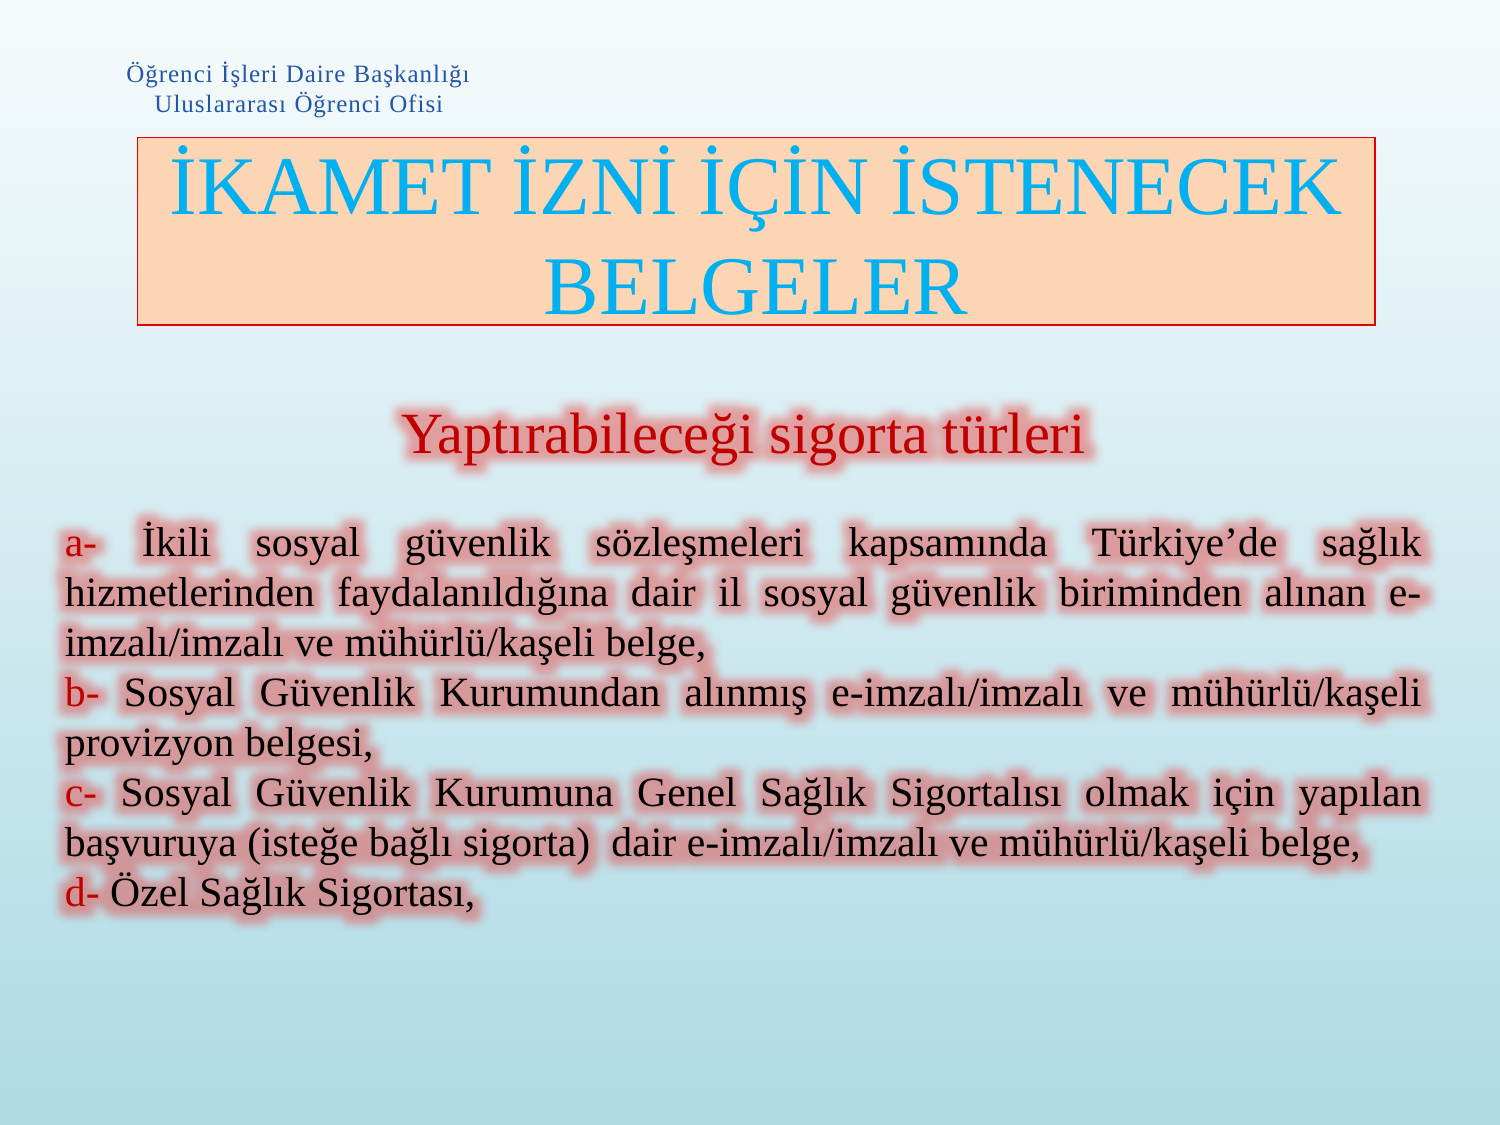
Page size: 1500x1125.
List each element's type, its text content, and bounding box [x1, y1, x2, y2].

text_box Öğrenci İşleri Daire Başkanlığı Uluslararası Öğrenci Ofisi [111, 49, 488, 125]
title İKAMET İZNİ İÇİN İSTENECEK BELGELER [137, 137, 1376, 326]
text_box Yaptırabileceği sigorta türleri a- İkili sosyal güvenlik sözleşmeleri kapsamında Türkiye’de sağlık hizmetlerinden faydalanıldığına dair il sosyal güvenlik biriminden alınan e-imzalı/imzalı ve mühürlü/kaşeli belge, b- Sosyal Güvenlik Kurumundan alınmış e-imzalı/imzalı ve mühürlü/kaşeli provizyon belgesi, c- Sosyal Güvenlik Kurumuna Genel Sağlık Sigortalısı olmak için yapılan başvuruya (isteğe bağlı sigorta) dair e-imzalı/imzalı ve mühürlü/kaşeli belge, d- Özel Sağlık Sigortası, [50, 387, 1438, 923]
